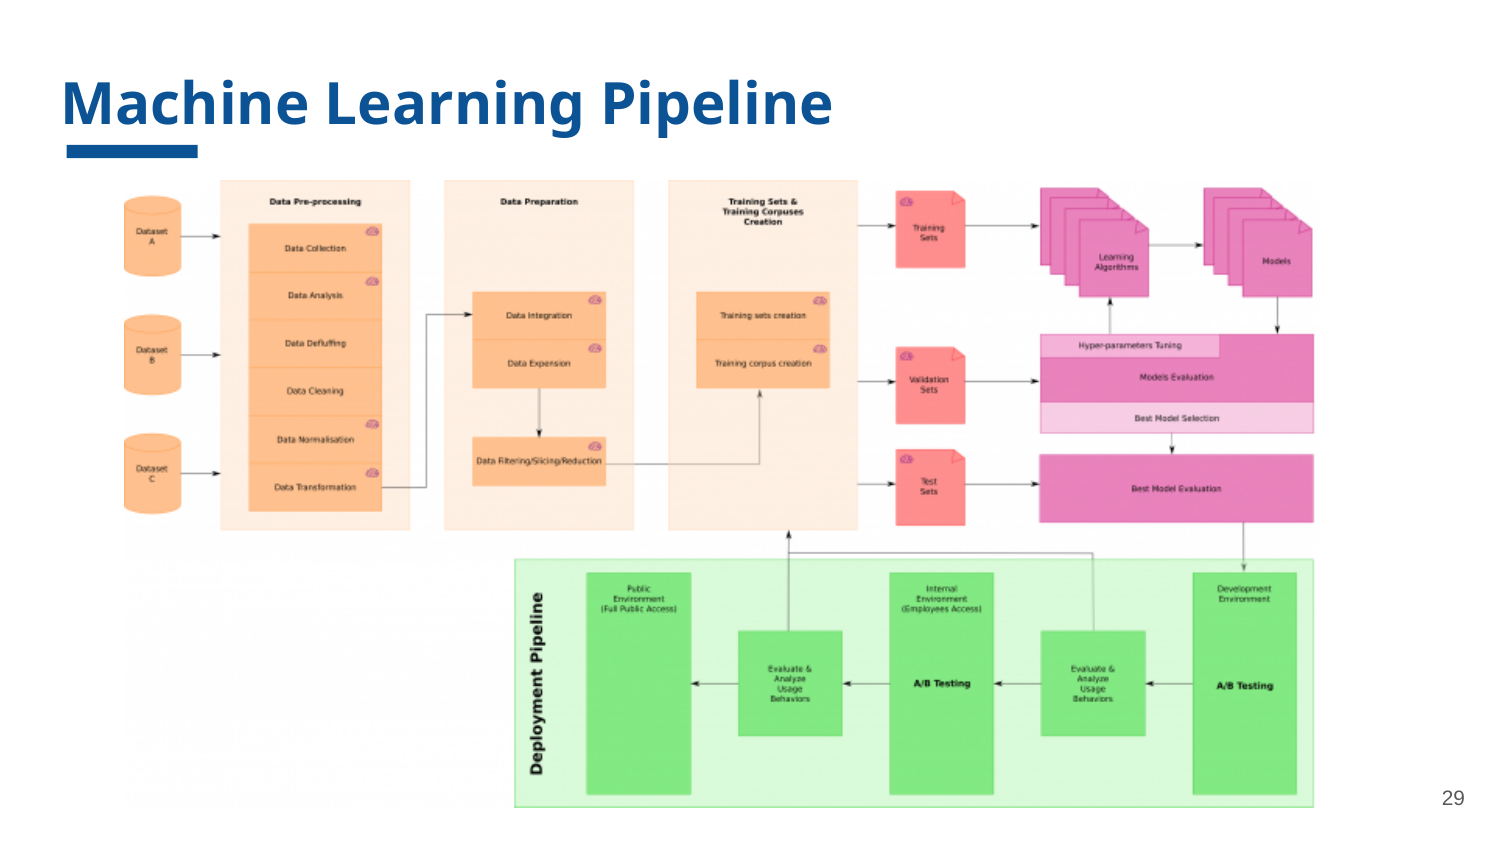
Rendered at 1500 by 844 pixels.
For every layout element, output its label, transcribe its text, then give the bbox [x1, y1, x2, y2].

picture [124, 180, 1319, 808]
slide_number ‹#› [1389, 764, 1480, 830]
title Machine Learning Pipeline [45, 50, 1444, 145]
text_box [66, 144, 198, 159]
